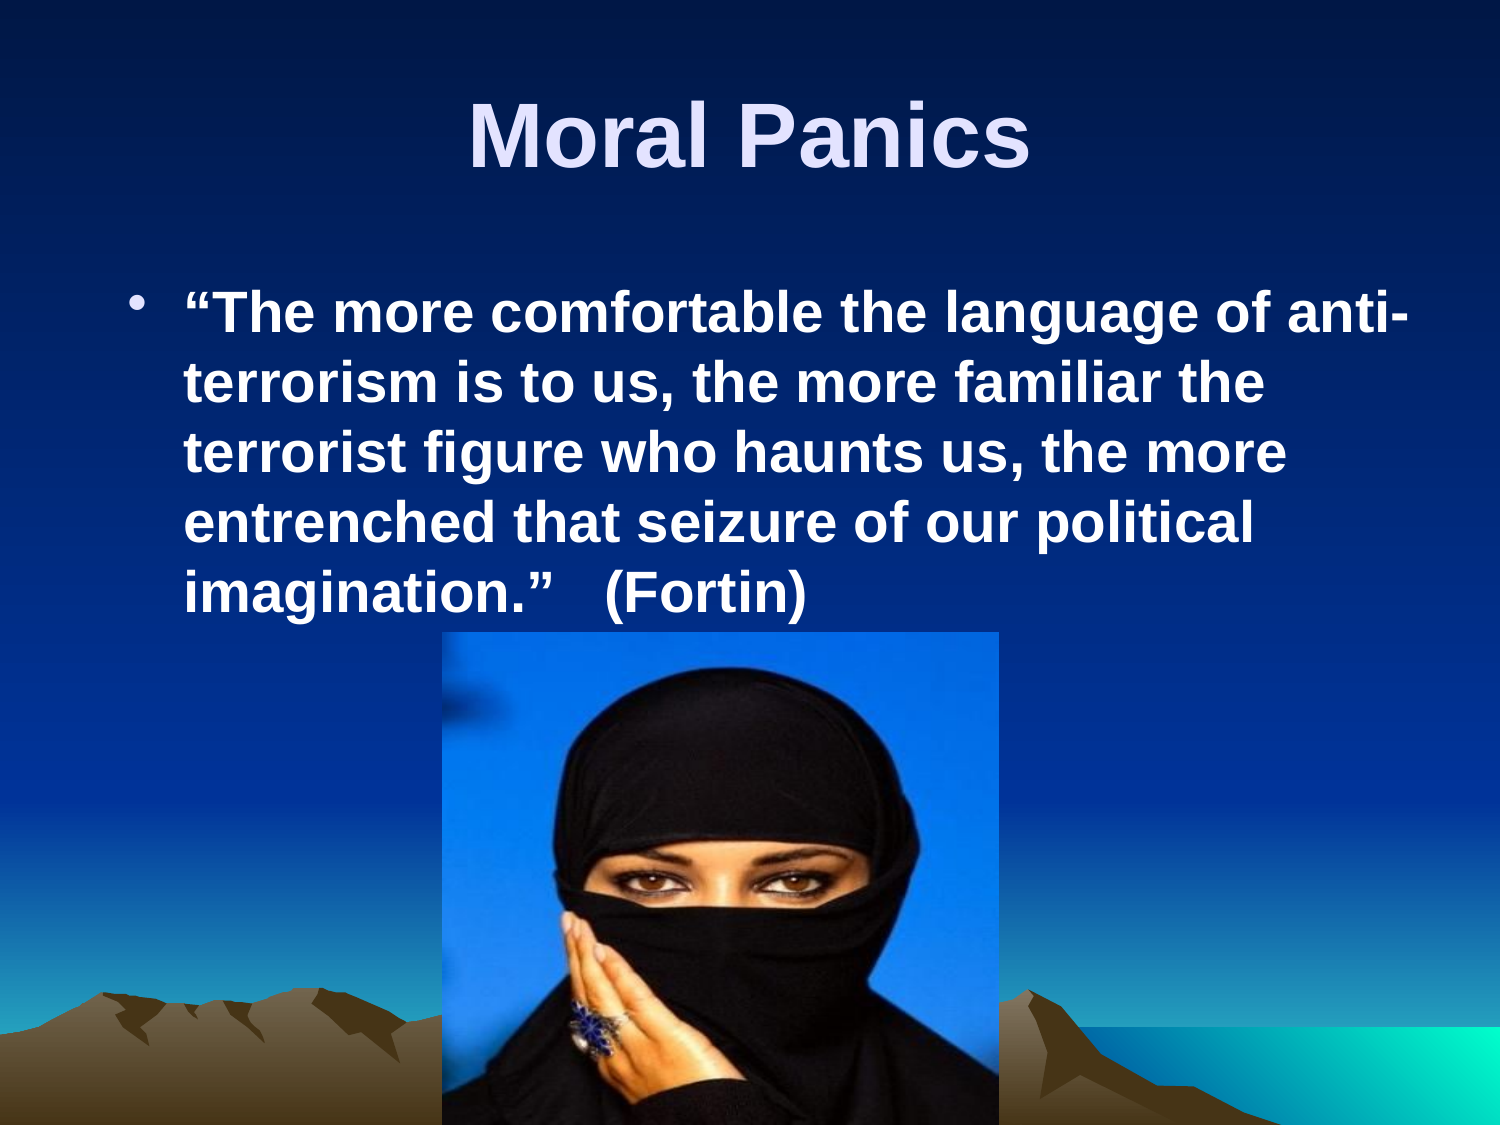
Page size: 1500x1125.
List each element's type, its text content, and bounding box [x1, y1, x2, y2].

picture [442, 632, 999, 1125]
list “The more comfortable the language of anti-terrorism is to us, the more familiar the terrorist figure who haunts us, the more entrenched that seizure of our political imagination.” (Fortin) [112, 267, 1463, 1005]
title Moral Panics [75, 37, 1425, 225]
